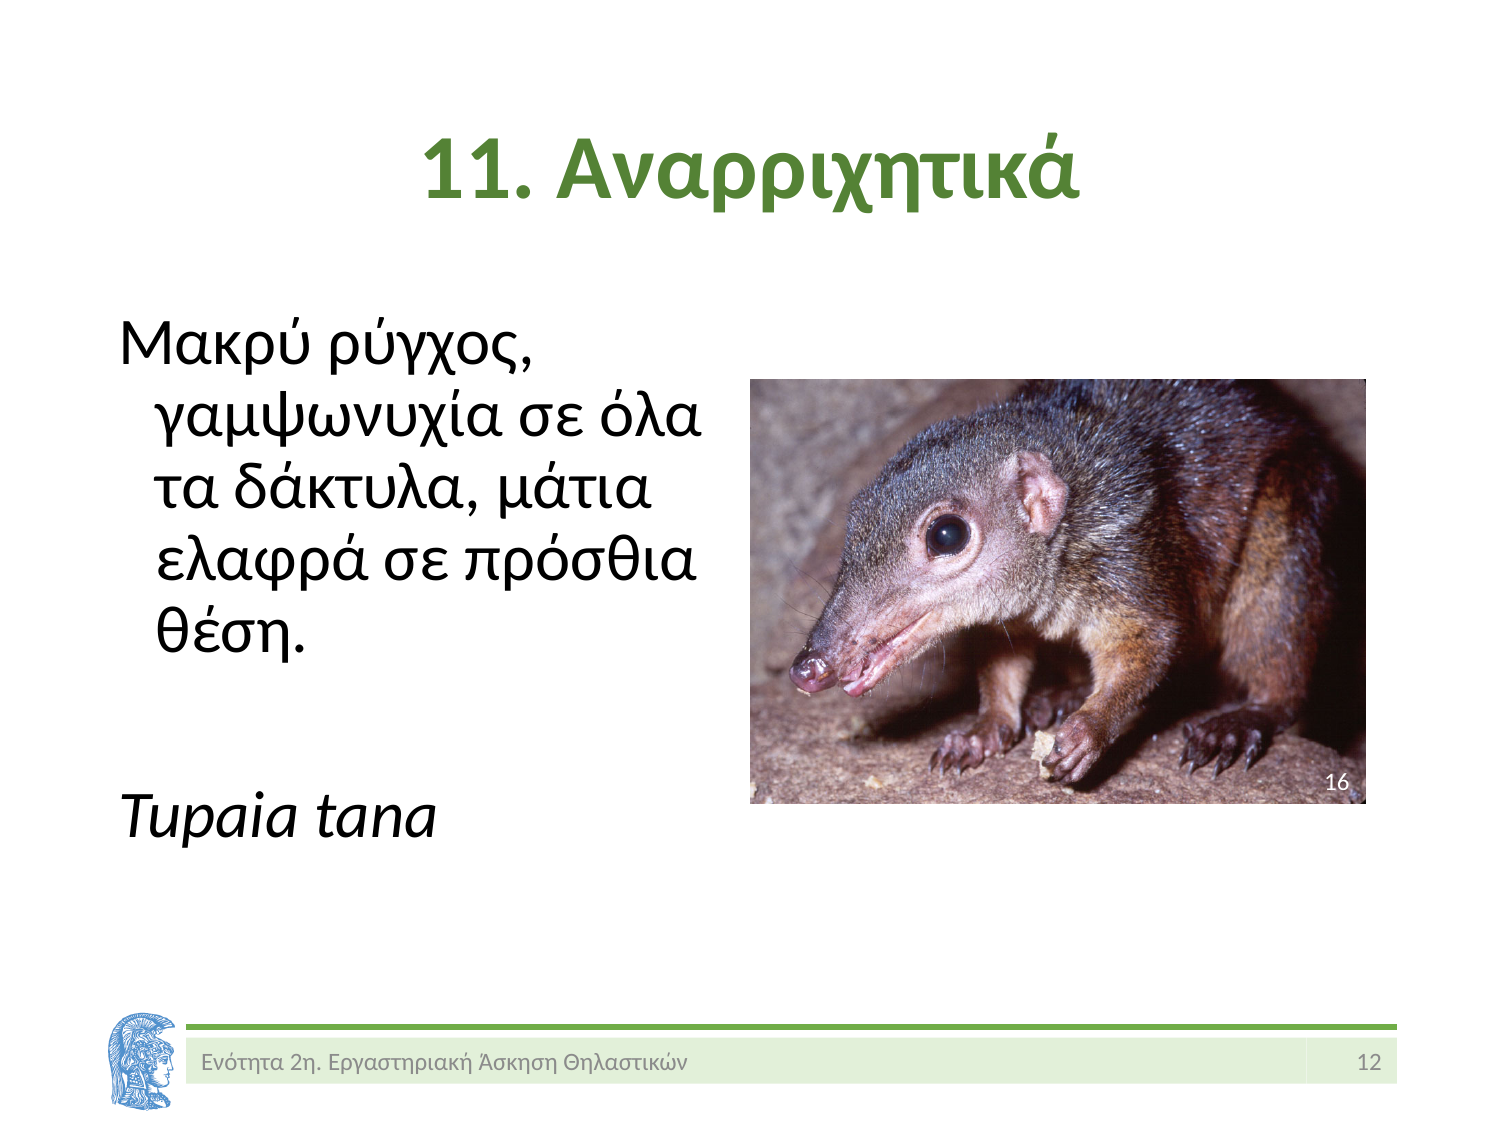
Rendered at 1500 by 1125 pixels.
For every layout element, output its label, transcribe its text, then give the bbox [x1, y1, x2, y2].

picture [103, 1014, 186, 1114]
slide_number 12 [1306, 1037, 1397, 1084]
footer Ενότητα 2η. Εργαστηριακή Άσκηση Θηλαστικών [186, 1037, 1306, 1084]
title 11. Αναρριχητικά [103, 59, 1397, 278]
list Μακρύ ρύγχος, γαμψωνυχία σε όλα τα δάκτυλα, μάτια ελαφρά σε πρόσθια θέση. Tupaia tana [103, 299, 741, 1014]
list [749, 379, 1366, 804]
